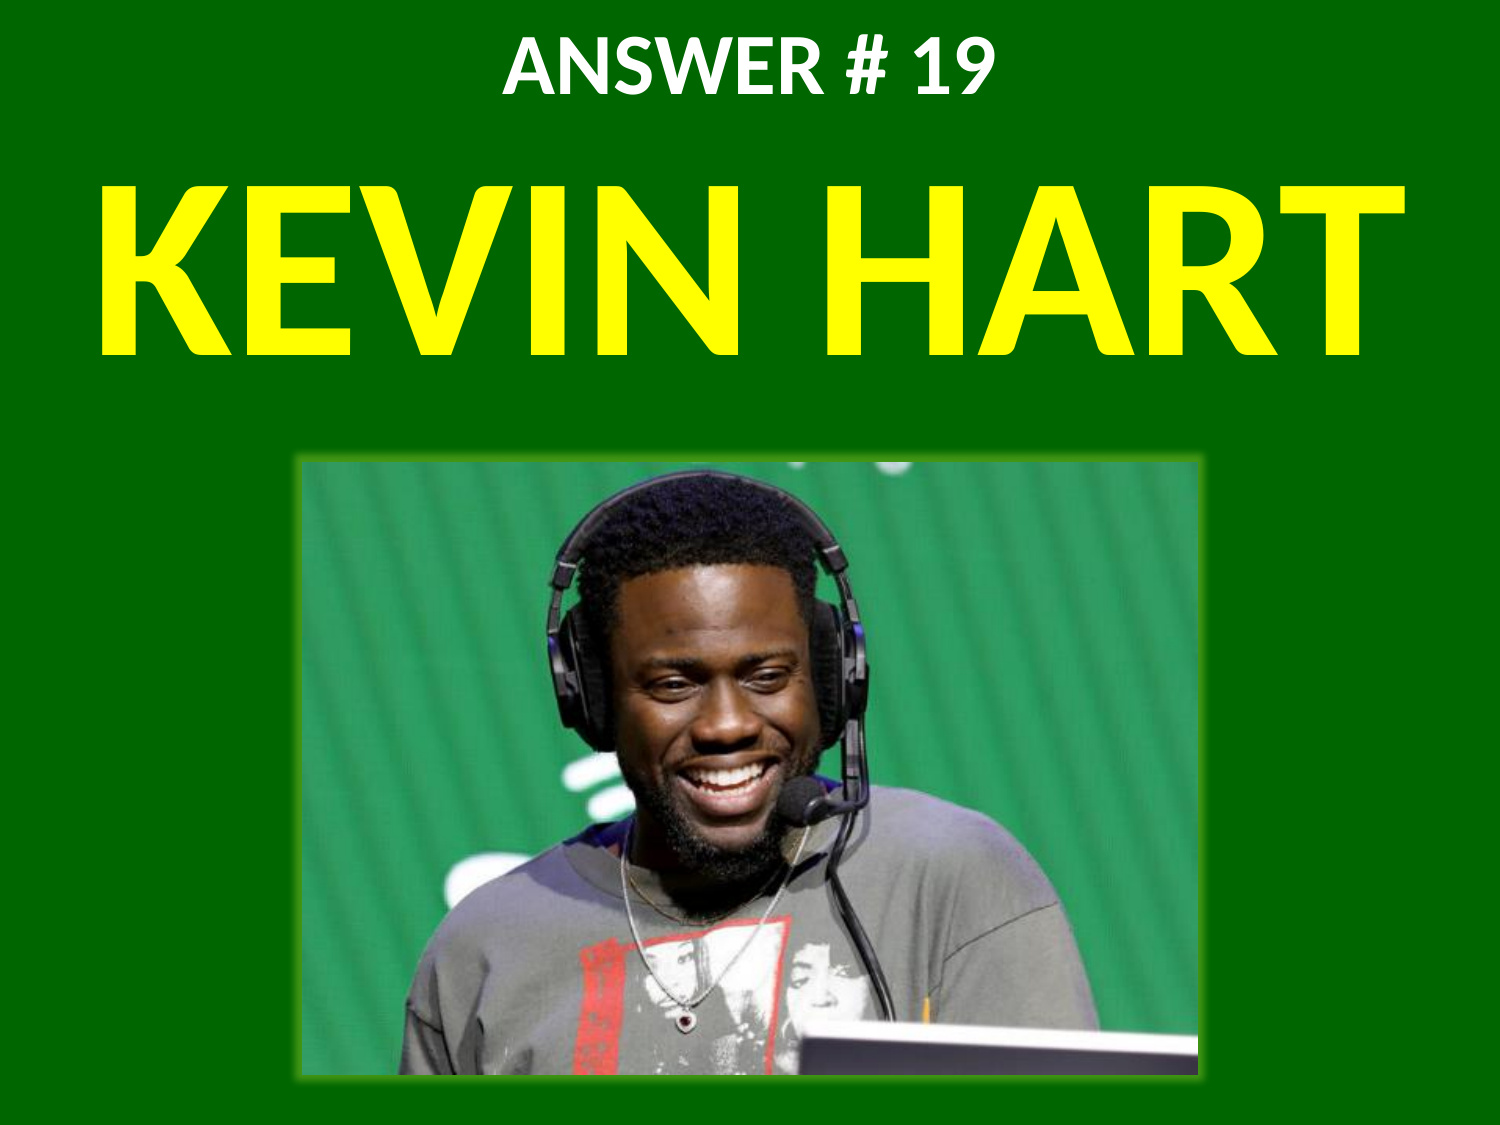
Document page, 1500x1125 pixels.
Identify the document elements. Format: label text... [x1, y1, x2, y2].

text_box KEVIN HART [31, 87, 1469, 415]
picture [302, 462, 1198, 1075]
text_box ANSWER # 19 [0, 0, 1500, 120]
